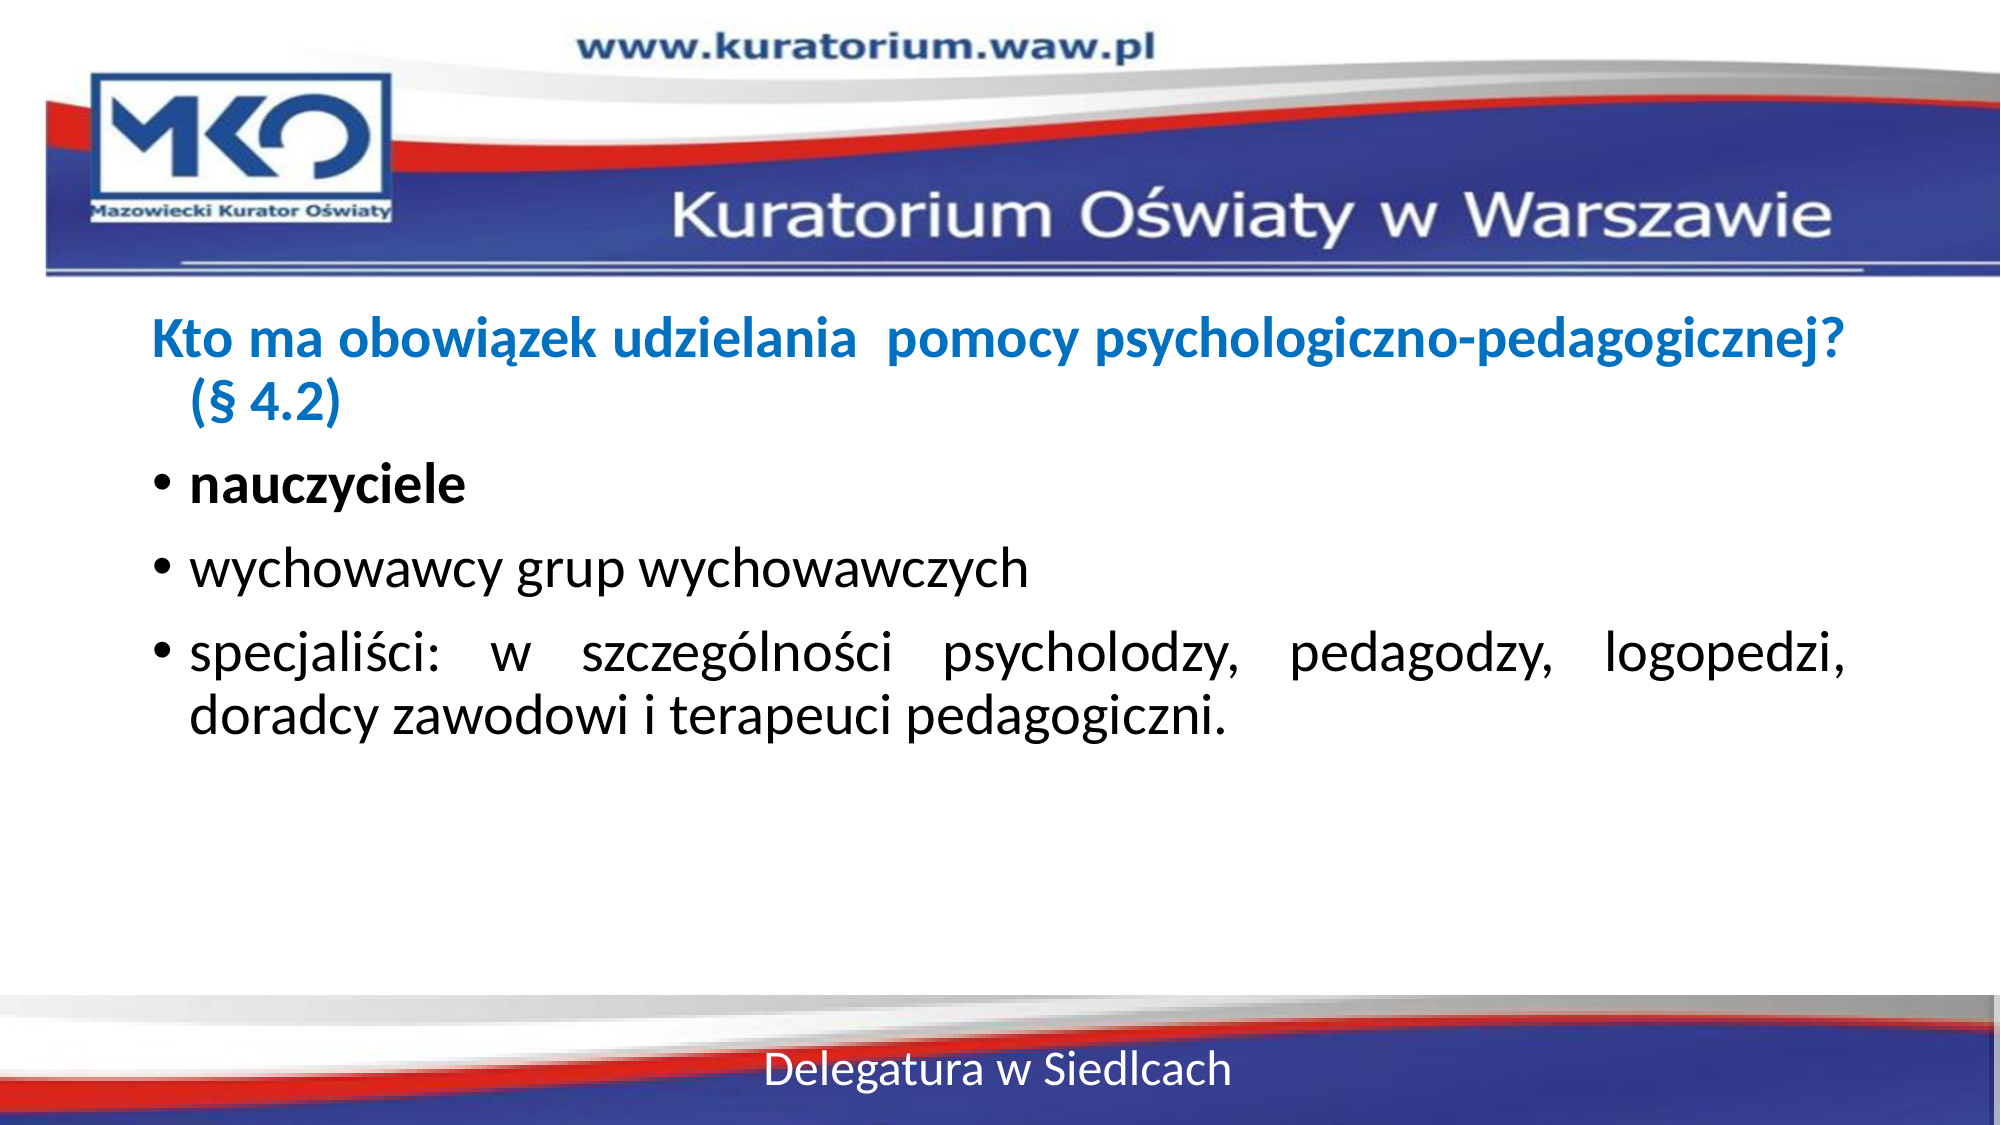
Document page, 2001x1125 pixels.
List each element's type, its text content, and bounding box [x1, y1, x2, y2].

picture [45, 0, 2000, 278]
list Kto ma obowiązek udzielania pomocy psychologiczno-pedagogicznej? (§ 4.2) nauczyciele wychowawcy grup wychowawczych specjaliści: w szczególności psycholodzy, pedagodzy, logopedzi, doradcy zawodowi i terapeuci pedagogiczni. [137, 299, 1863, 994]
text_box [0, 994, 2000, 1125]
